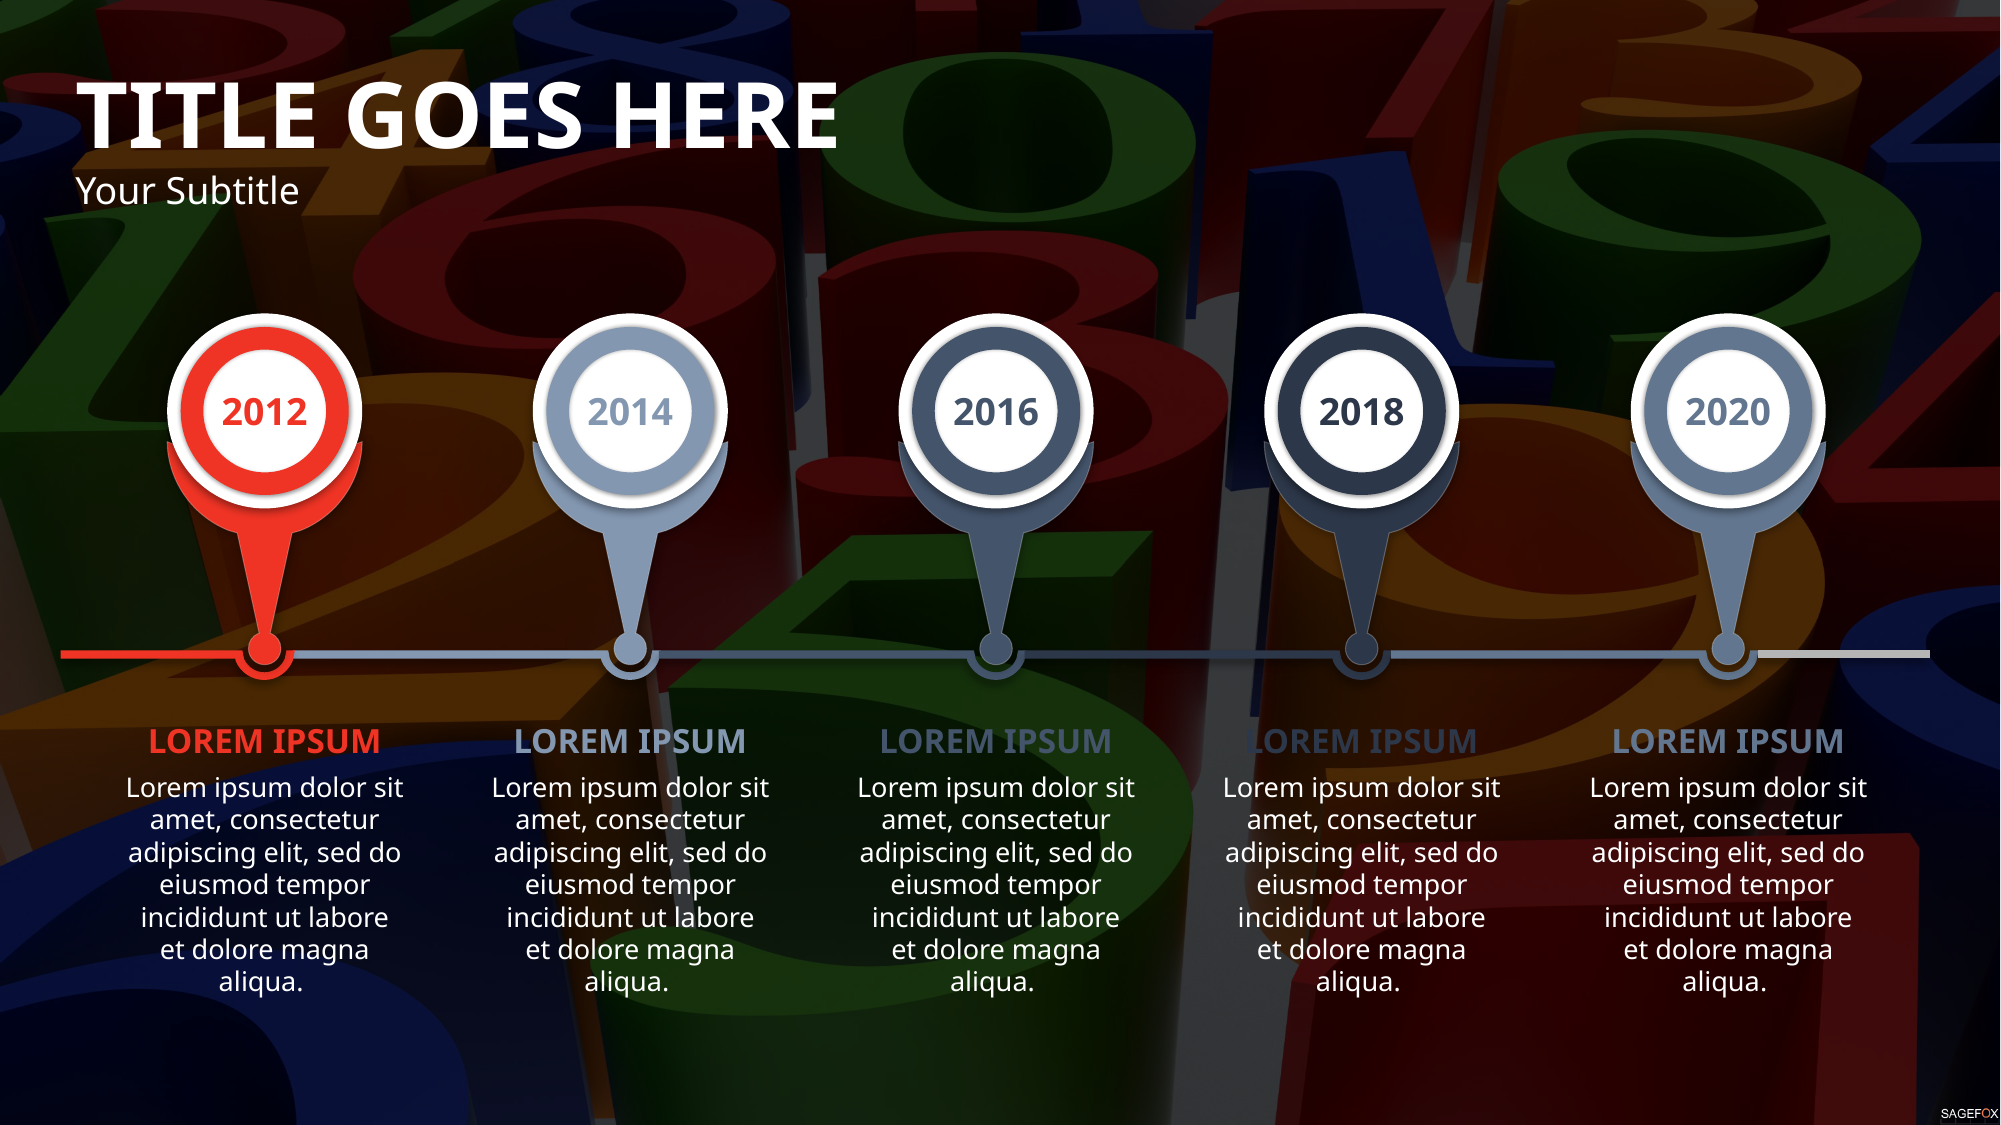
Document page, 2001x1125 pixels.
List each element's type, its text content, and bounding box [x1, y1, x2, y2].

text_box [898, 313, 1094, 509]
text_box [194, 509, 335, 666]
text_box LOREM IPSUM Lorem ipsum dolor sit amet, consectetur adipiscing elit, sed do eiusmod tempor incididunt ut labore et dolore magna aliqua. [846, 715, 1147, 1003]
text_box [167, 313, 363, 509]
text_box [560, 509, 701, 666]
picture [0, 0, 2001, 1125]
text_box [59, 649, 297, 681]
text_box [1630, 313, 1826, 509]
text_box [532, 313, 728, 509]
text_box [1390, 649, 1754, 681]
text_box [1757, 649, 1931, 659]
text_box LOREM IPSUM Lorem ipsum dolor sit amet, consectetur adipiscing elit, sed do eiusmod tempor incididunt ut labore et dolore magna aliqua. [1211, 715, 1512, 1003]
text_box [1023, 649, 1387, 681]
text_box LOREM IPSUM Lorem ipsum dolor sit amet, consectetur adipiscing elit, sed do eiusmod tempor incididunt ut labore et dolore magna aliqua. [114, 715, 415, 1003]
text_box [1658, 509, 1799, 666]
text_box [657, 649, 1021, 681]
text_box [1264, 313, 1460, 509]
text_box LOREM IPSUM Lorem ipsum dolor sit amet, consectetur adipiscing elit, sed do eiusmod tempor incididunt ut labore et dolore magna aliqua. [1578, 715, 1879, 1003]
text_box TITLE GOES HERE Your Subtitle [60, 49, 1036, 220]
text_box LOREM IPSUM Lorem ipsum dolor sit amet, consectetur adipiscing elit, sed do eiusmod tempor incididunt ut labore et dolore magna aliqua. [480, 715, 781, 1003]
text_box [296, 649, 655, 681]
text_box [1291, 509, 1432, 666]
text_box [925, 509, 1067, 666]
